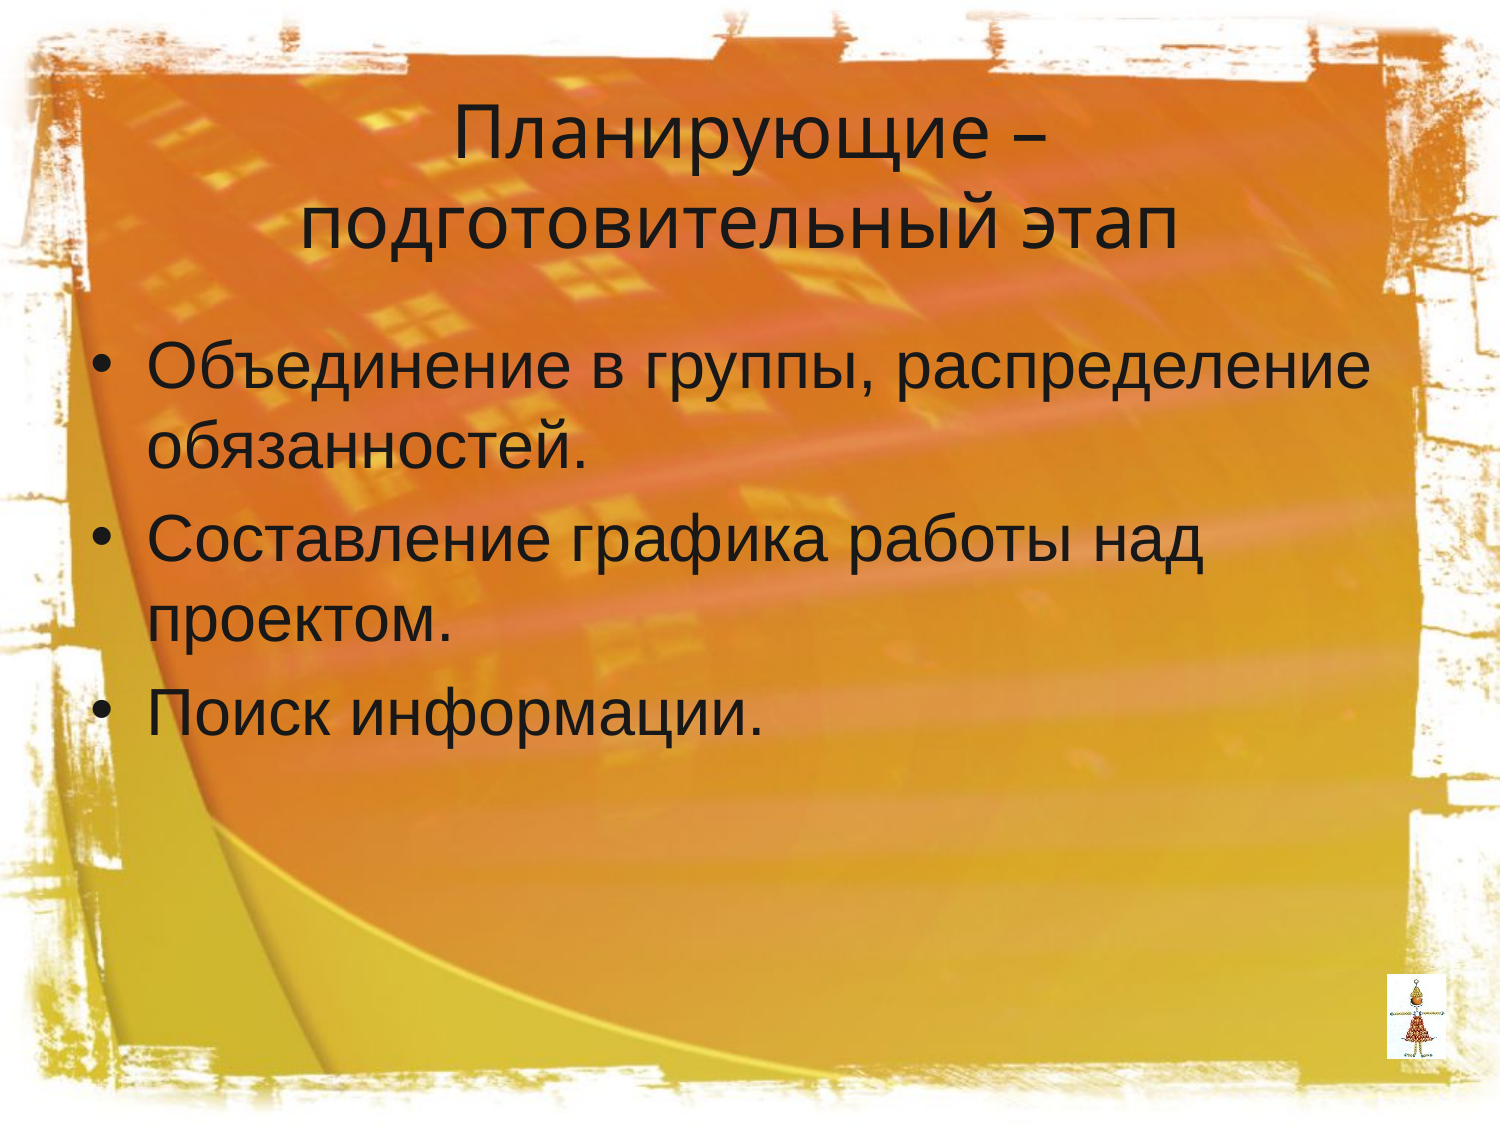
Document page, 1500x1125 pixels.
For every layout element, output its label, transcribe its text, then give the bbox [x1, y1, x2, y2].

title Планирующие – подготовительный этап [75, 45, 1425, 303]
list Объединение в группы, распределение обязанностей. Составление графика работы над проектом. Поиск информации. [75, 314, 1425, 1005]
picture [0, 0, 1500, 1125]
